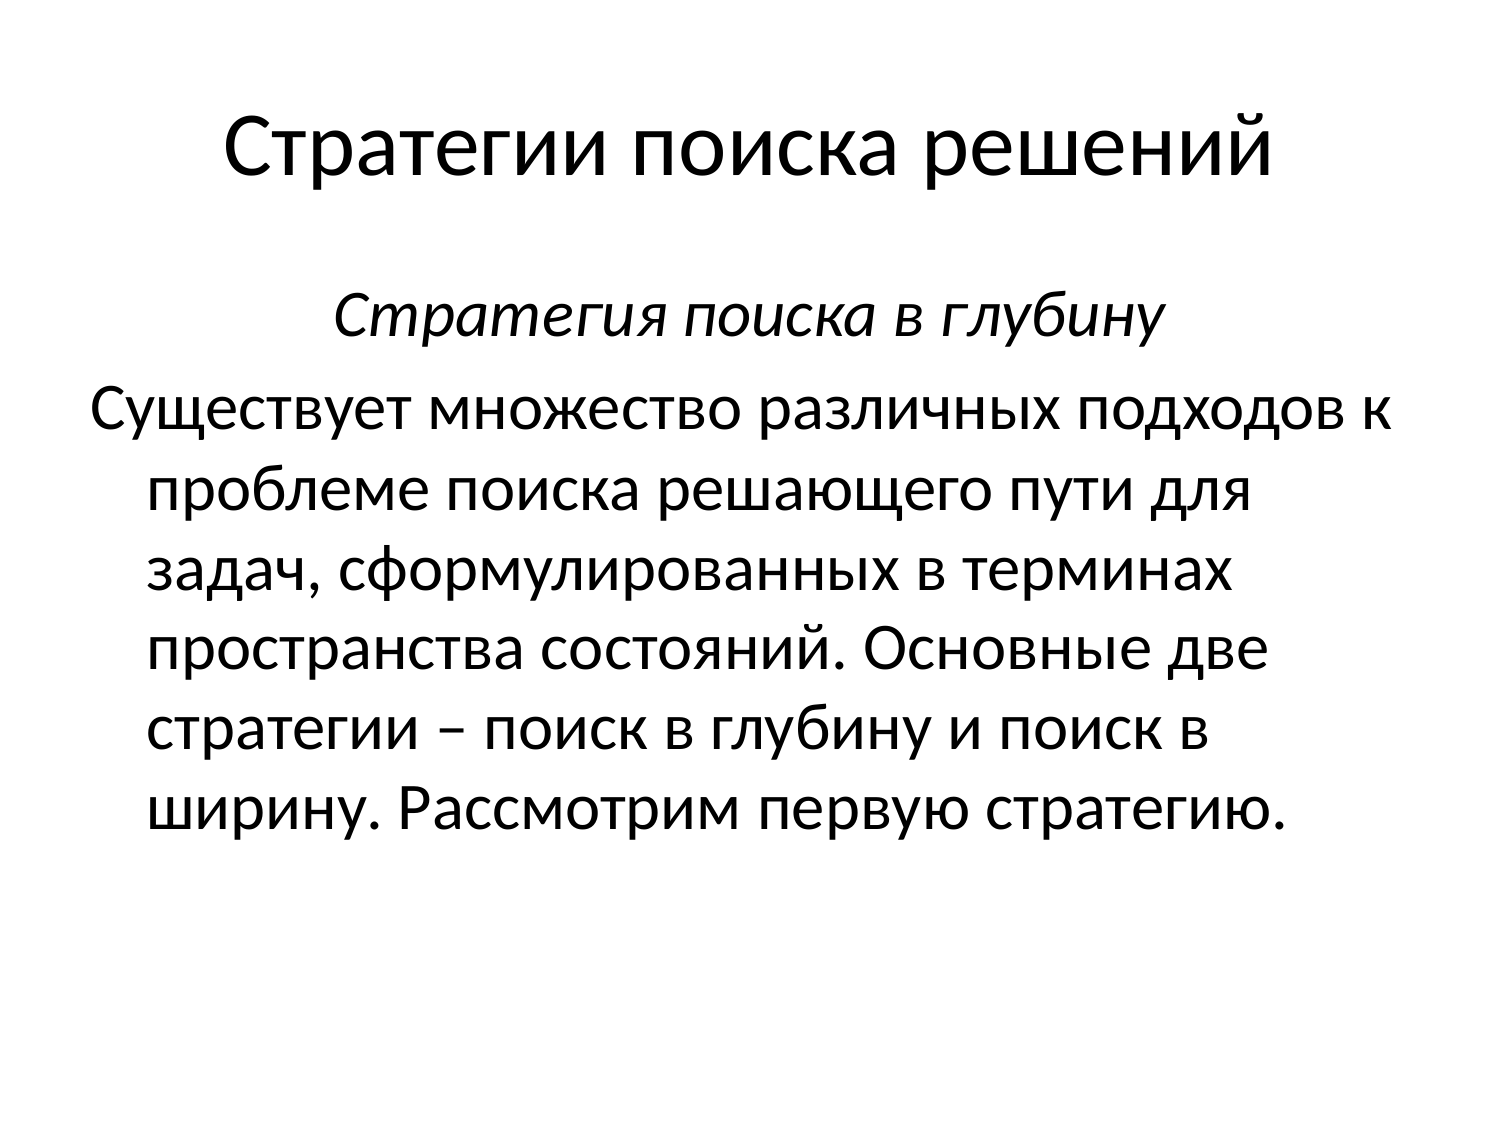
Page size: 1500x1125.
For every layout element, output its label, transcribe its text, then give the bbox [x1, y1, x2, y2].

title Стратегии поиска решений [75, 45, 1425, 233]
list Стратегия поиска в глубину Существует множество различных подходов к проблеме поиска решающего пути для задач, сформулированных в терминах пространства состояний. Основные две стратегии – поиск в глубину и поиск в ширину. Рассмотрим первую стратегию. [75, 262, 1425, 1005]
